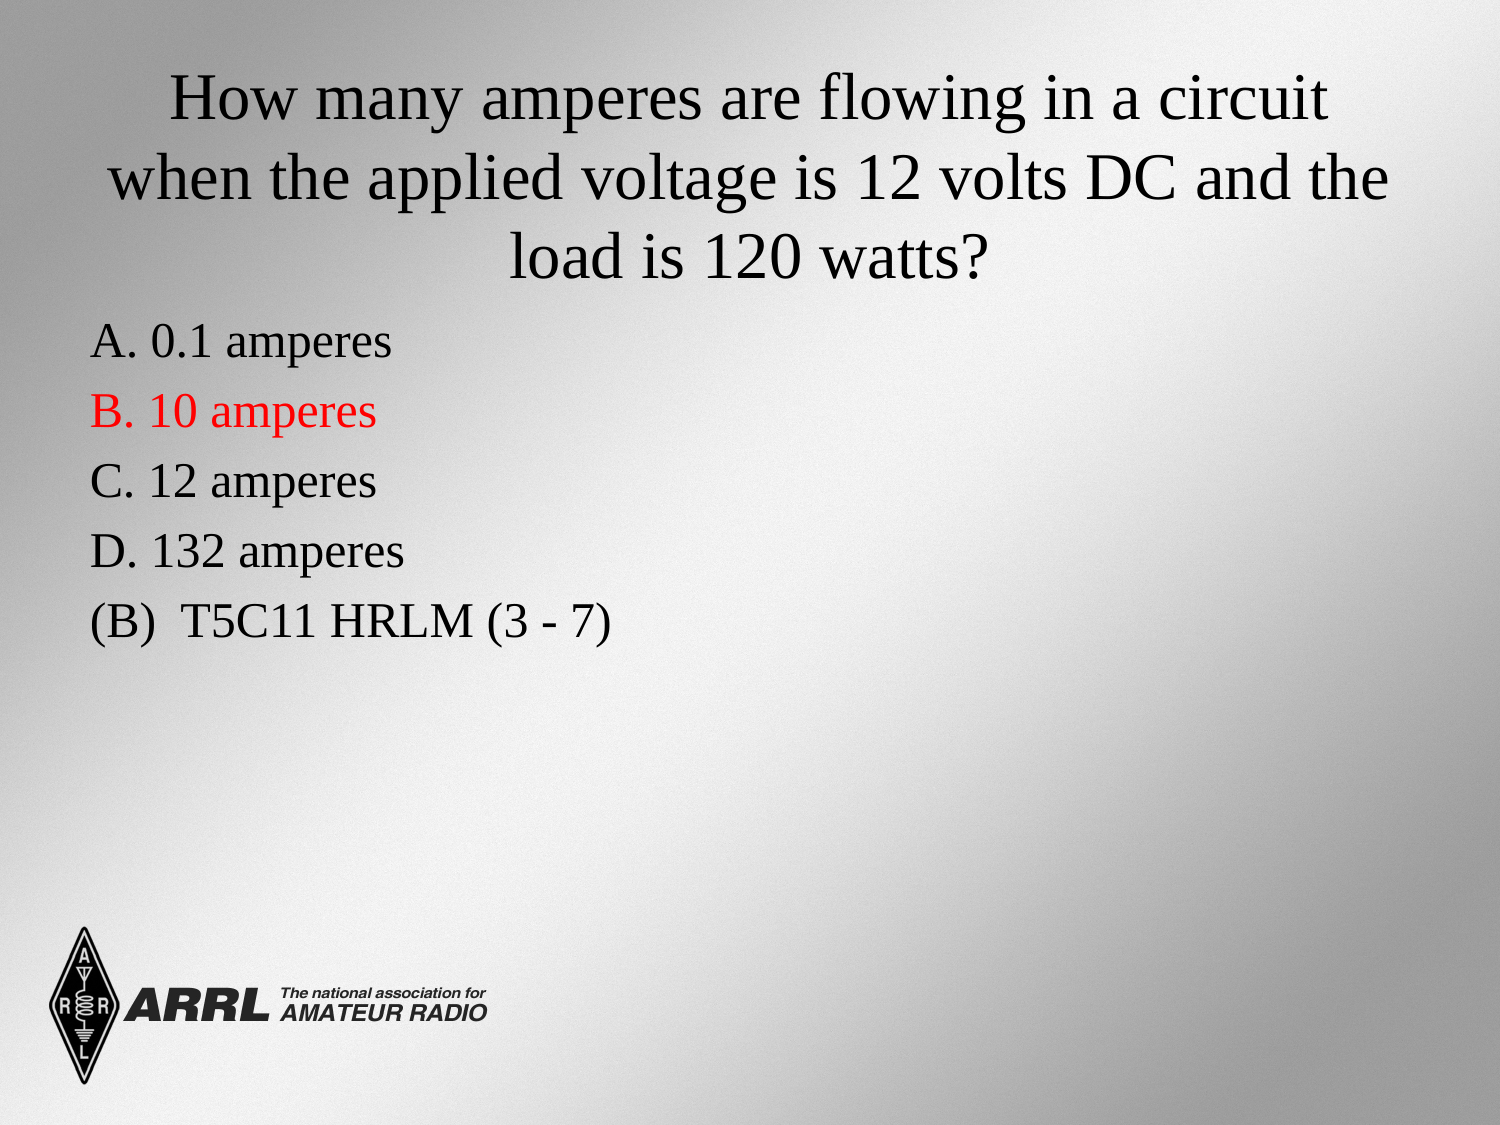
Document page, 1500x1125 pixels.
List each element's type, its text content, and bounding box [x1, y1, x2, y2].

title How many amperes are flowing in a circuit when the applied voltage is 12 volts DC and the load is 120 watts? [75, 45, 1425, 233]
list A. 0.1 amperes B. 10 amperes C. 12 amperes D. 132 amperes (B) T5C11 HRLM (3 - 7) [75, 299, 1425, 1005]
picture [0, 0, 1500, 1125]
